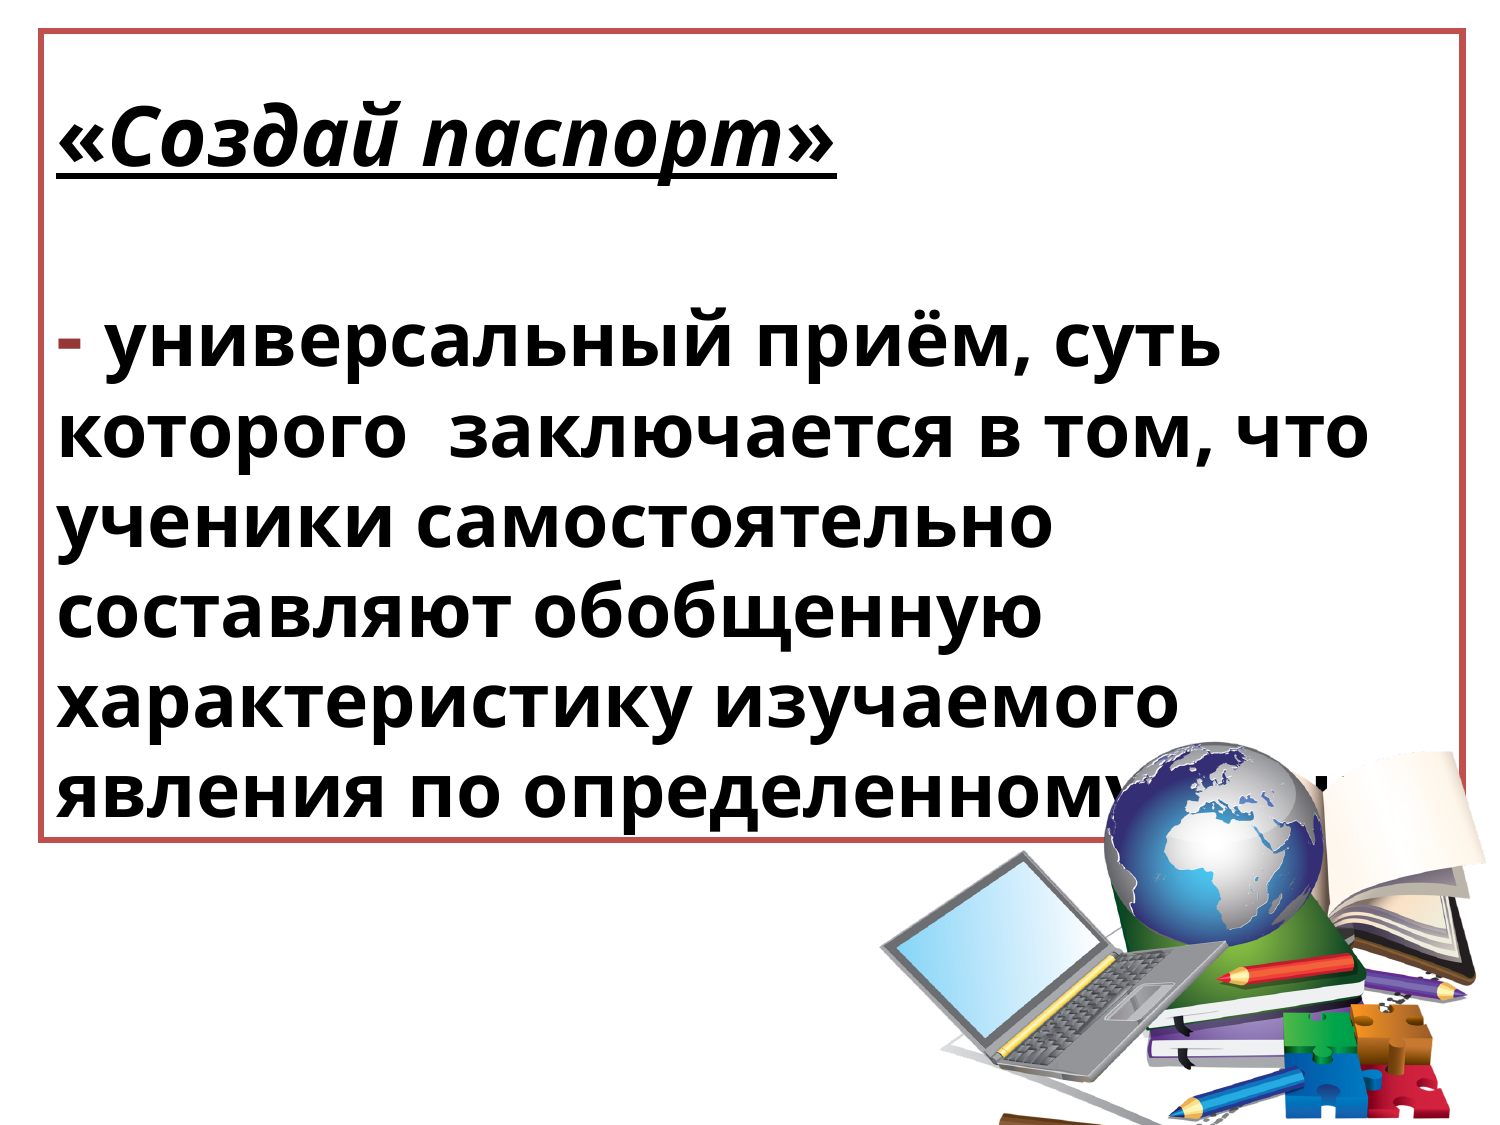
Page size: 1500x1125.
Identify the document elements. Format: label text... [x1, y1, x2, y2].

title «Создай паспорт» - универсальный приём, суть которого заключается в том, что ученики самостоятельно составляют обобщенную характеристику изучаемого явления по определенному плану [41, 30, 1463, 841]
picture [879, 666, 1487, 1125]
